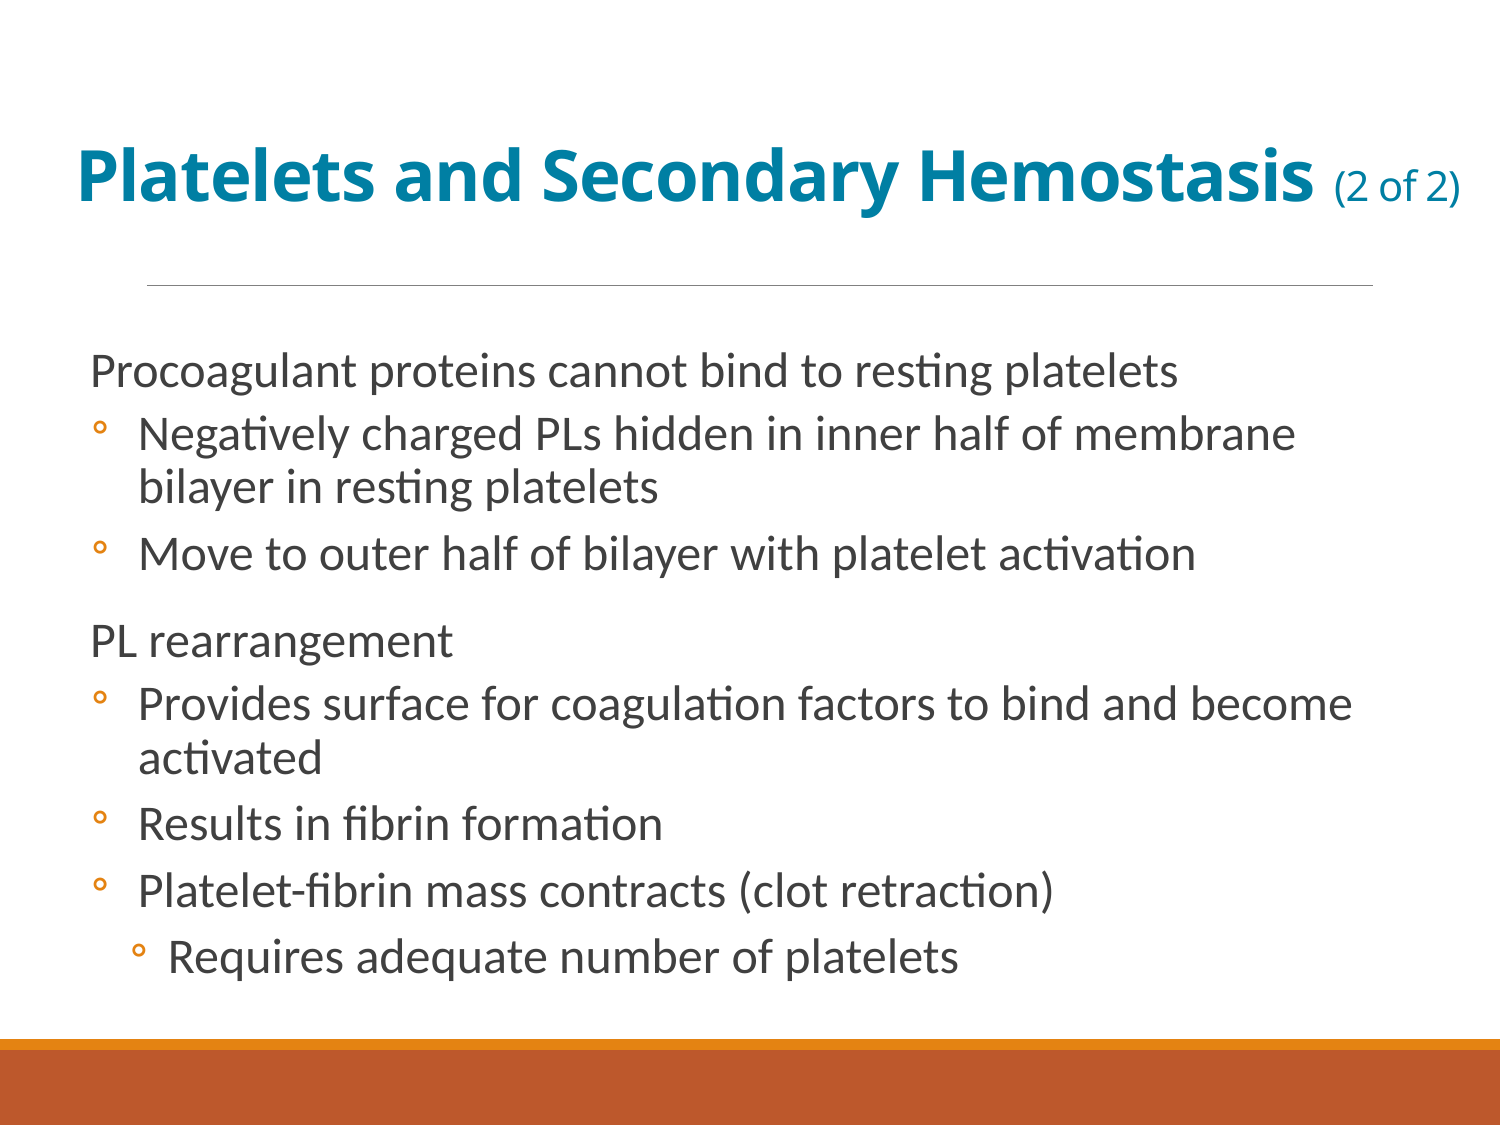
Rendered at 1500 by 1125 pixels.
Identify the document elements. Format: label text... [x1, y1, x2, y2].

title Platelets and Secondary Hemostasis (2 of 2) [75, 35, 1487, 216]
list Procoagulant proteins cannot bind to resting platelets Negatively charged P Ls hidden in inner half of membrane bilayer in resting platelets Move to outer half of bilayer with platelet activation P L rearrangement Provides surface for coagulation factors to bind and become activated Results in fibrin formation Platelet-fibrin mass contracts (clot retraction) Requires adequate number of platelets [75, 255, 1425, 983]
